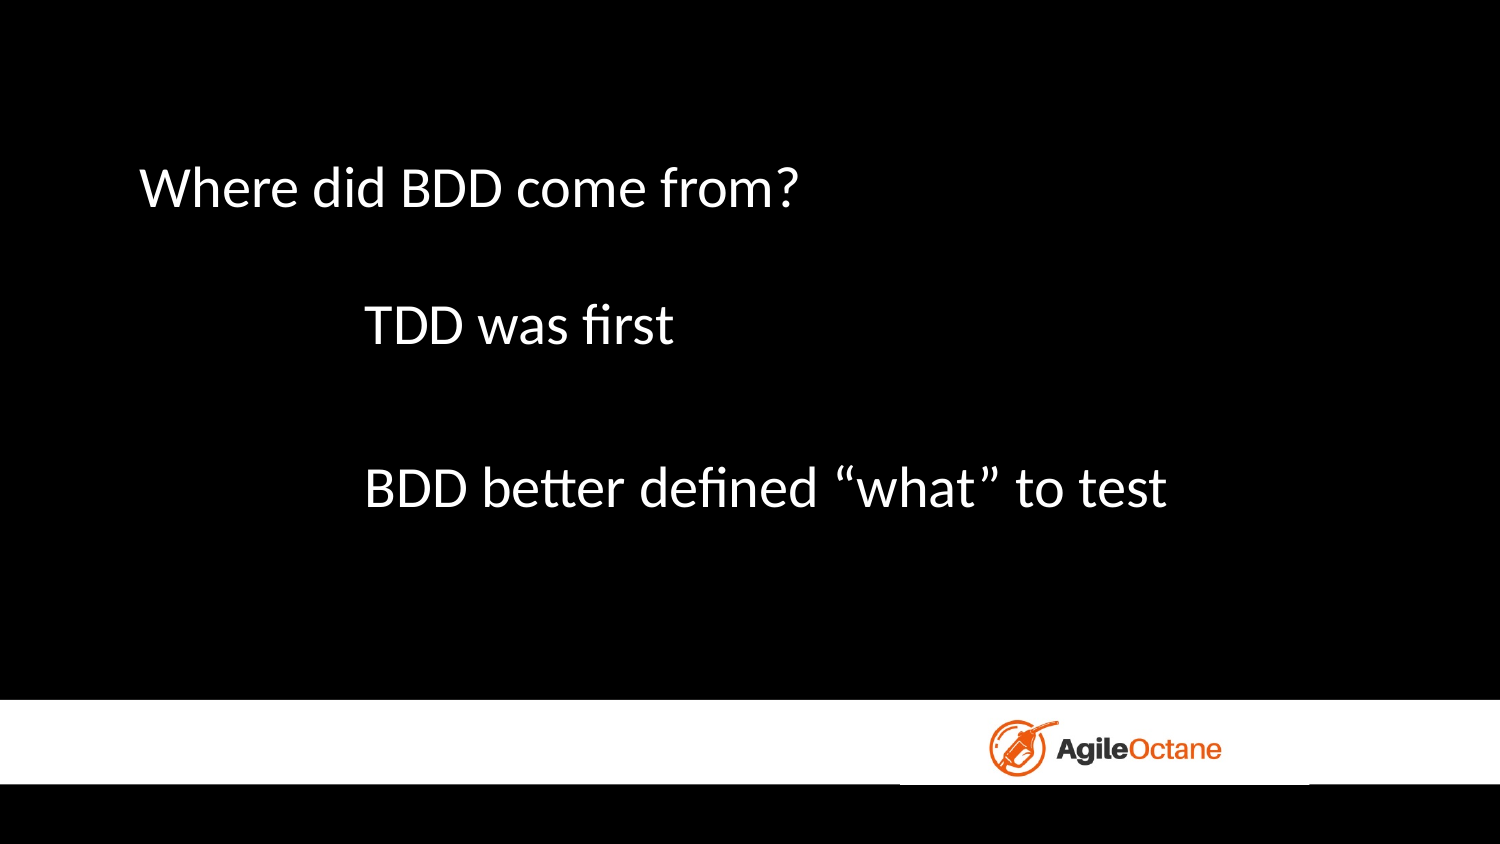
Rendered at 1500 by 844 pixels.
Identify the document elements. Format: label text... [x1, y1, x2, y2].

picture [900, 703, 1310, 785]
text_box TDD was first BDD better defined “what” to test [350, 271, 1300, 527]
text_box Where did BDD come from? [125, 133, 1075, 227]
